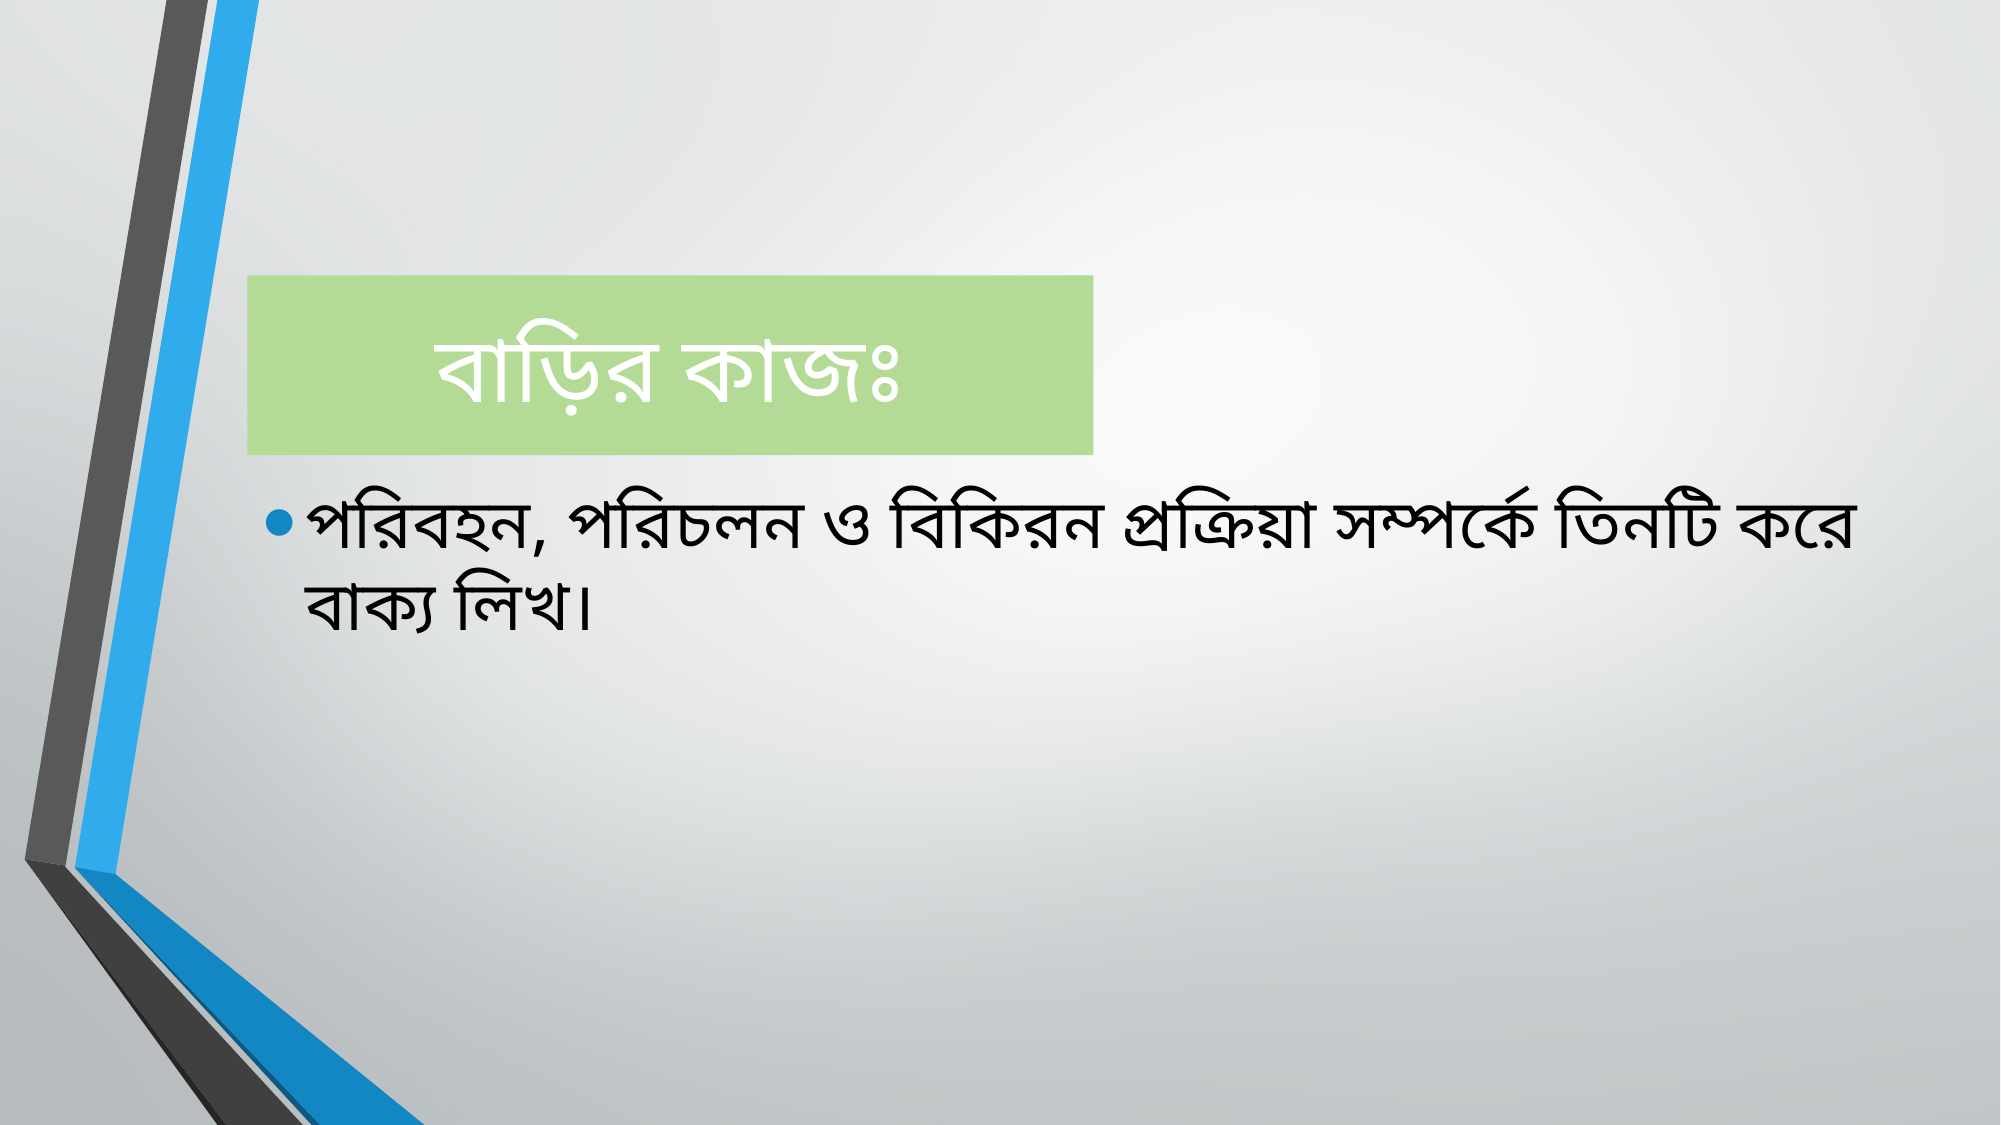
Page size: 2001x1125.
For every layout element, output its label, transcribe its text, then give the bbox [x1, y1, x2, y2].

list পরিবহন, পরিচলন ও বিকিরন প্রক্রিয়া সম্পর্কে তিনটি করে বাক্য লিখ। [247, 472, 1966, 653]
title বাড়ির কাজঃ [247, 275, 1094, 456]
